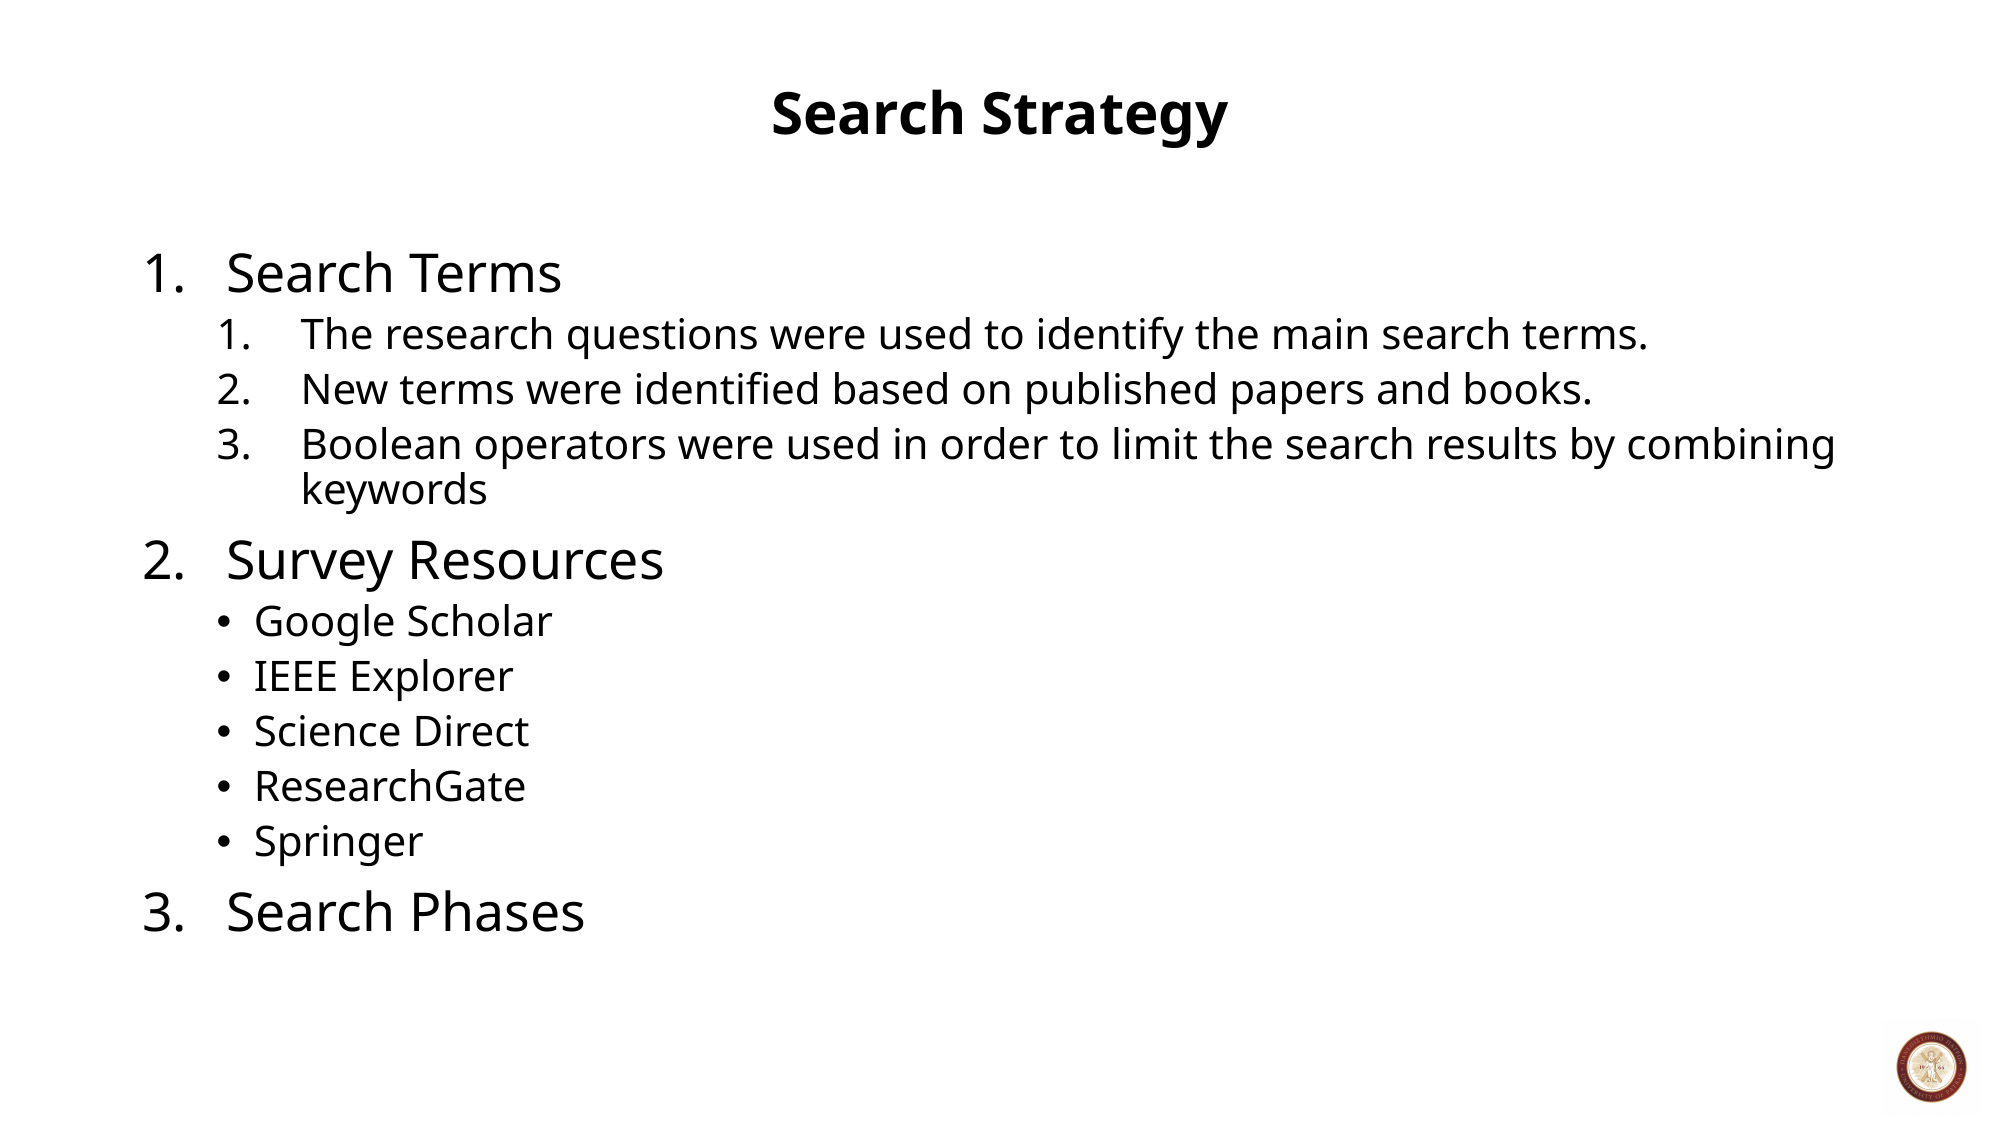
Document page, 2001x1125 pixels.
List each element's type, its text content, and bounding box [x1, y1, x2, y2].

picture [1883, 1018, 1980, 1116]
title Search Strategy [137, 59, 1863, 171]
list Search Terms The research questions were used to identify the main search terms. New terms were identified based on published papers and books. Boolean operators were used in order to limit the search results by combining keywords Survey Resources Google Scholar IEEE Explorer Science Direct ResearchGate Springer Search Phases [127, 238, 1853, 953]
